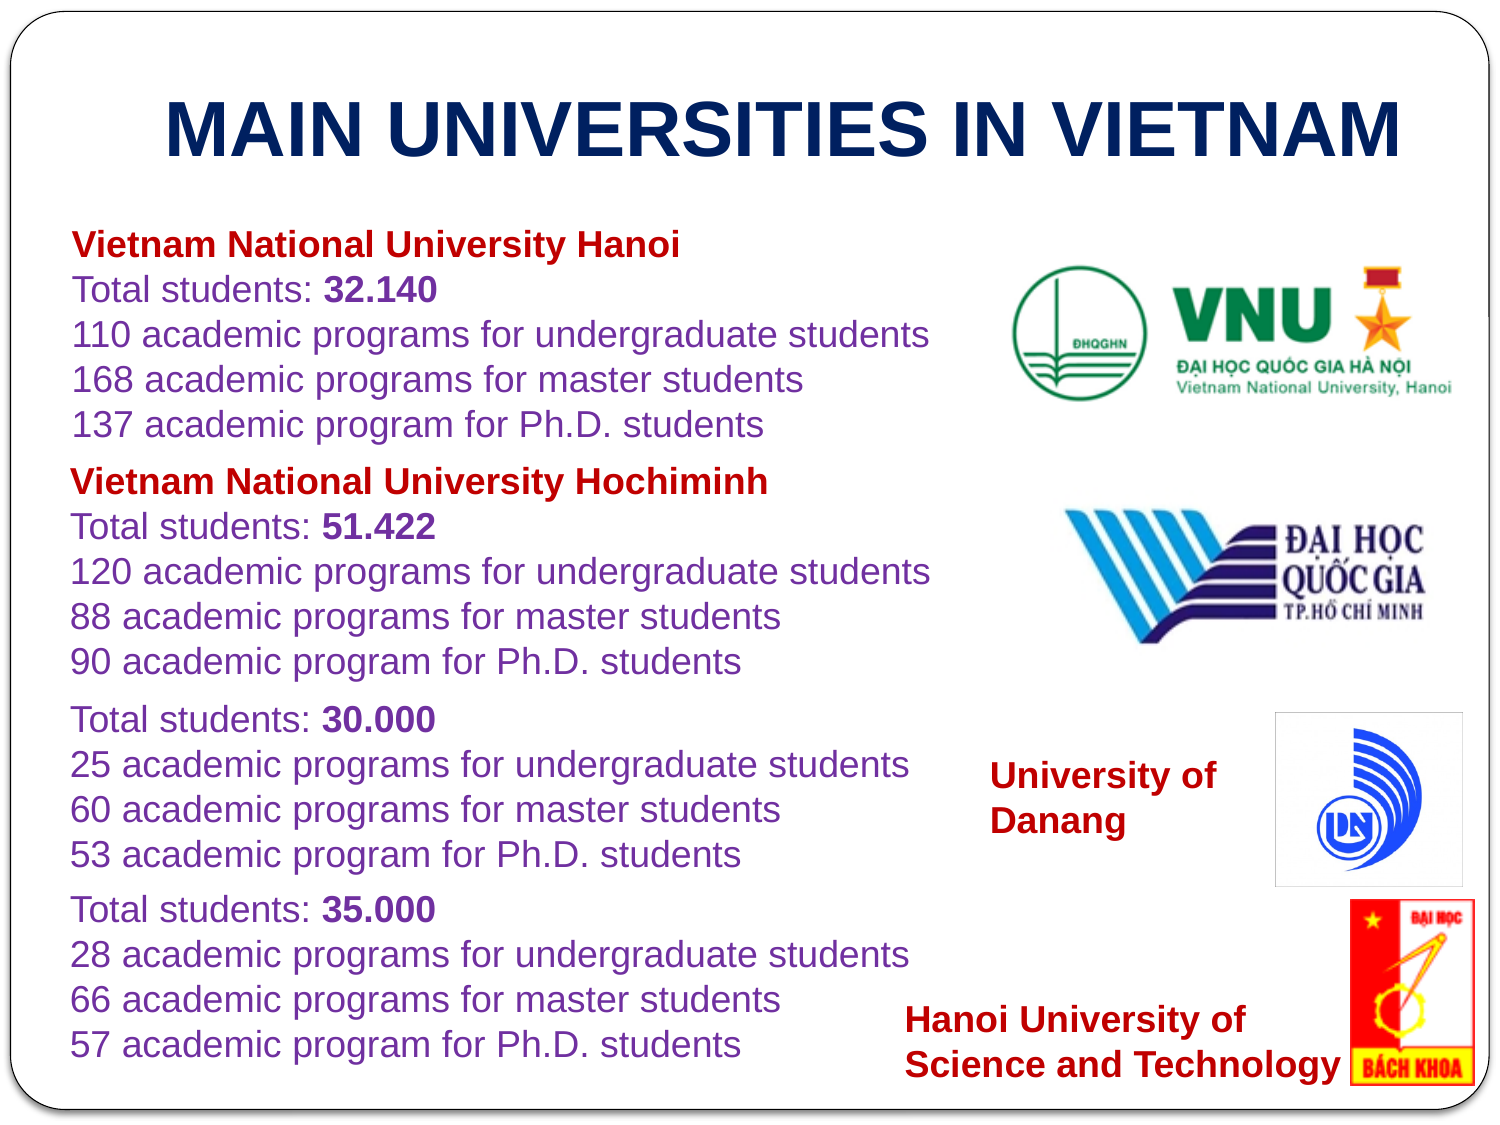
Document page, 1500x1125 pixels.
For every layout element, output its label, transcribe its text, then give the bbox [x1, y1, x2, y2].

text_box Hanoi University of Science and Technology [889, 987, 1347, 1093]
text_box Vietnam National University Hochiminh Total students: 51.422 120 academic programs for undergraduate students 88 academic programs for master students 90 academic program for Ph.D. students [55, 449, 946, 690]
text_box University of Danang [974, 743, 1268, 849]
text_box Vietnam National University Hanoi Total students: 32.140 110 academic programs for undergraduate students 168 academic programs for master students 137 academic program for Ph.D. students [56, 212, 945, 449]
picture [1274, 712, 1463, 887]
title MAIN UNIVERSITIES IN VIETNAM [150, 0, 1425, 188]
text_box Total students: 30.000 25 academic programs for undergraduate students 60 academic programs for master students 53 academic program for Ph.D. students [55, 687, 925, 878]
picture [987, 249, 1469, 405]
picture [1049, 487, 1451, 660]
text_box Total students: 35.000 28 academic programs for undergraduate students 66 academic programs for master students 57 academic program for Ph.D. students [55, 878, 925, 1073]
picture [1349, 899, 1476, 1086]
